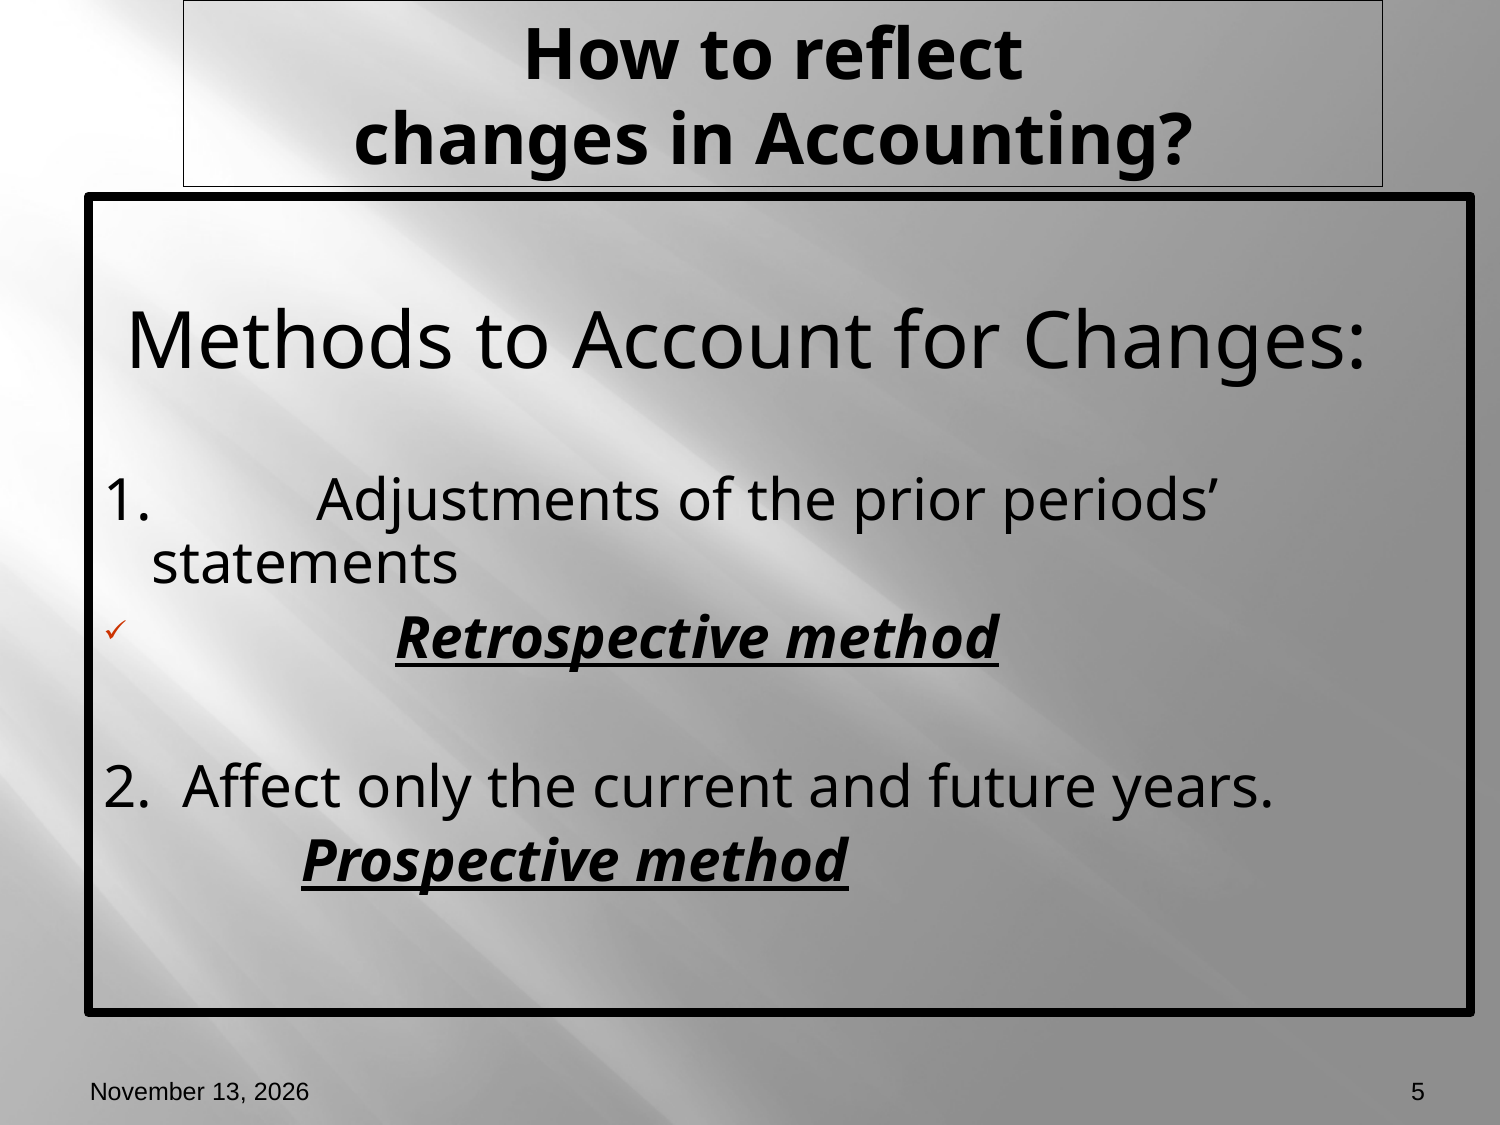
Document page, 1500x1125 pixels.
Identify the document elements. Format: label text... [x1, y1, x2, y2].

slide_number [75, 1052, 425, 1113]
title How to reflect changes in Accounting? [183, 0, 1383, 187]
slide_number 5 [1299, 1052, 1425, 1113]
list Methods to Account for Changes: 1. Adjustments of the prior periods’ statements Retrospective method 2. Affect only the current and future years. Prospective method [88, 196, 1471, 1013]
